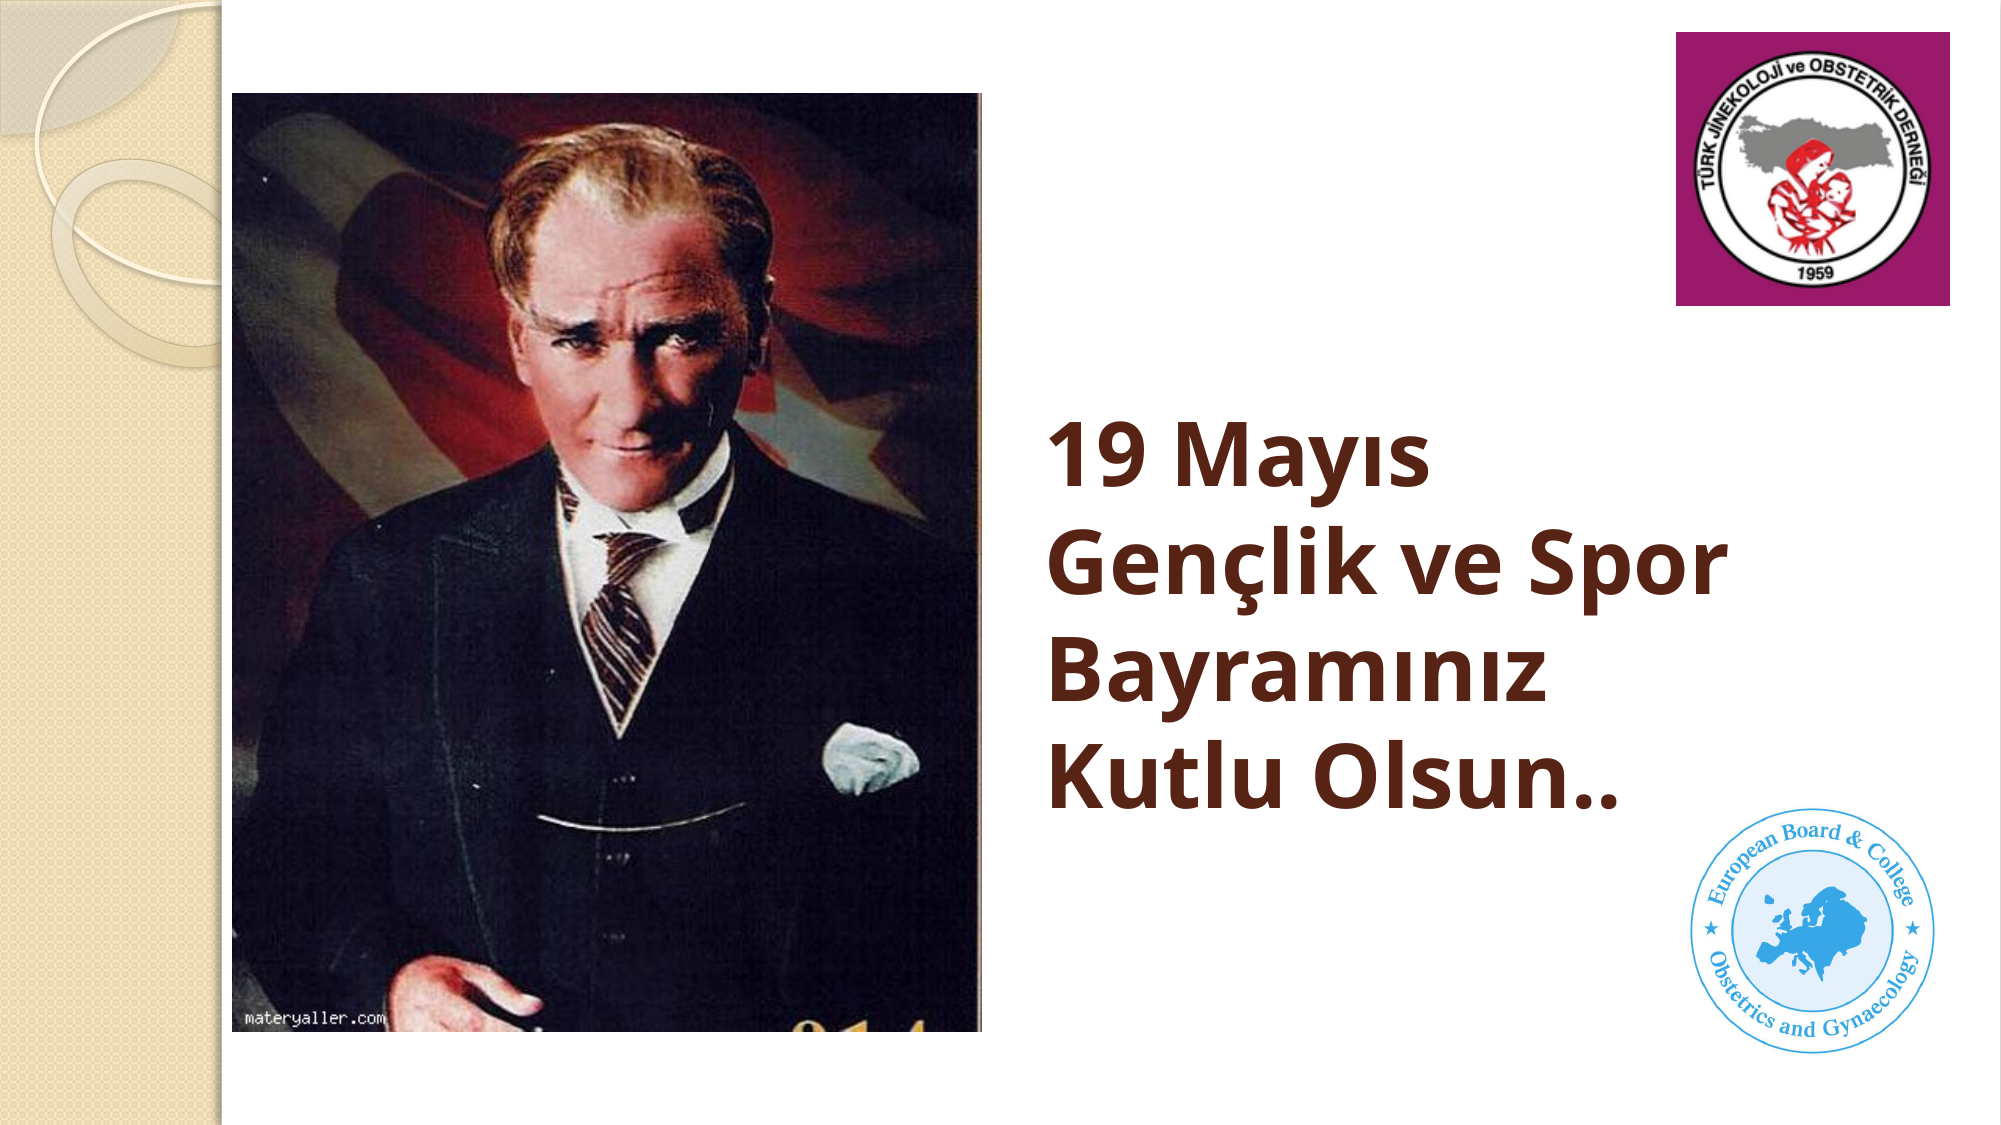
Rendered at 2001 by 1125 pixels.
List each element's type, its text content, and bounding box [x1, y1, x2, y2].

text_box [25, 0, 856, 433]
picture [231, 93, 983, 1032]
title 19 Mayıs Gençlik ve Spor Bayramınız Kutlu Olsun.. [1030, 220, 2000, 1004]
picture [1674, 793, 1951, 1069]
picture [1676, 32, 1951, 307]
